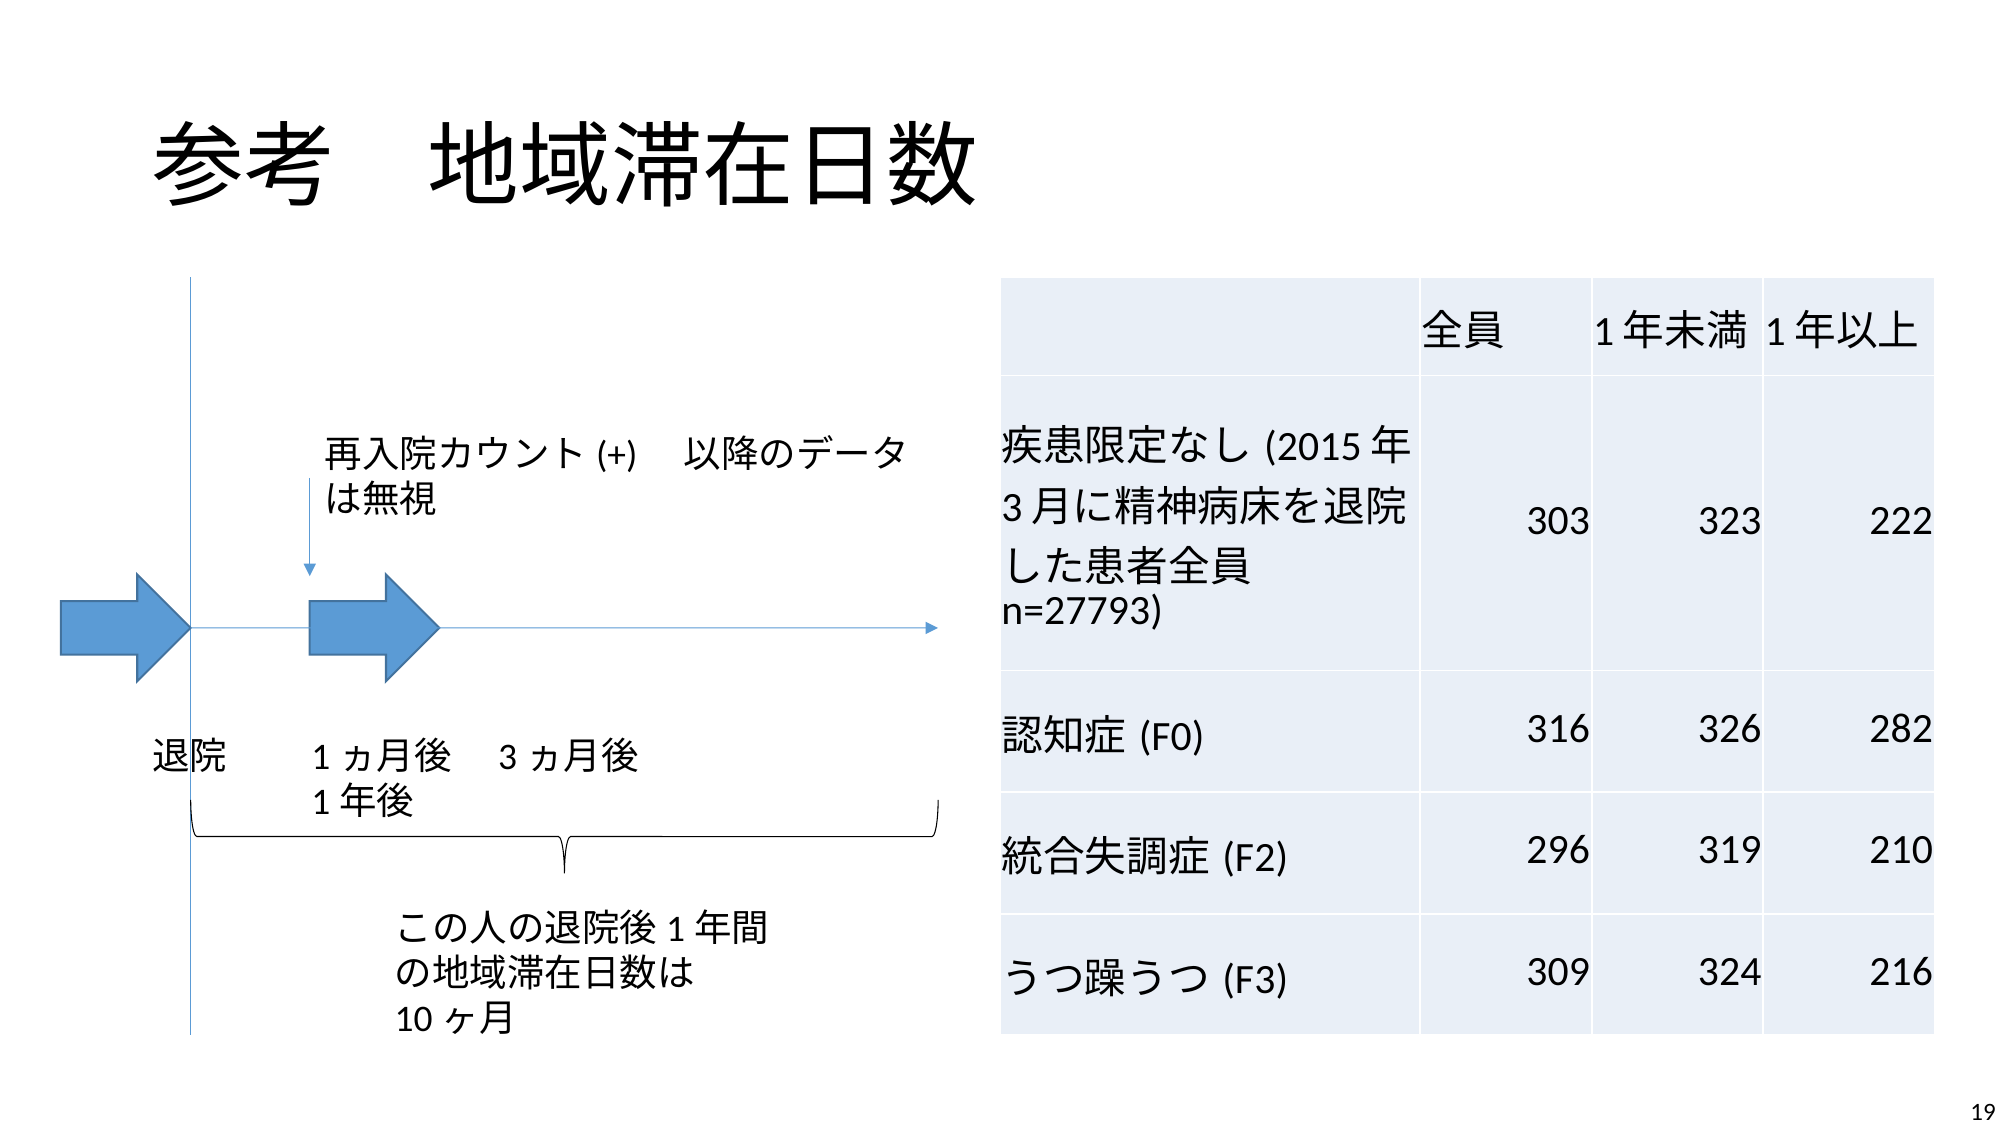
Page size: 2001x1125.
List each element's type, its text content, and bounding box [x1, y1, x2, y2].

table_cell うつ躁うつ(F3) [1001, 915, 1419, 1034]
table_cell 統合失調症(F2) [1001, 793, 1419, 913]
table_cell 316 [1421, 671, 1591, 791]
table_cell 309 [1421, 915, 1591, 1034]
text_box [191, 799, 939, 874]
text_box [308, 571, 440, 627]
table_cell 319 [1593, 793, 1762, 913]
text_box 退院 1ヵ月後 3ヵ月後 1年後 [191, 724, 939, 799]
slide_number 19 [1560, 1080, 2000, 1125]
table_cell 認知症(F0) [1001, 671, 1419, 791]
table_cell 222 [1764, 376, 1934, 670]
table_cell 216 [1764, 915, 1934, 1034]
table_header 1年以上 [1764, 278, 1934, 375]
table_cell 210 [1764, 793, 1934, 913]
title 参考 地域滞在日数 [137, 59, 1863, 278]
table_cell 324 [1593, 915, 1762, 1034]
table_header 全員 [1421, 278, 1591, 375]
table_cell 323 [1593, 376, 1762, 670]
text_box [59, 571, 190, 684]
table_cell 296 [1421, 793, 1591, 913]
table_cell 282 [1764, 671, 1934, 791]
text_box 退院 1ヵ月後 3ヵ月後 1年後 [137, 724, 190, 830]
text_box この人の退院後1年間の地域滞在日数は 10ヶ月 [379, 896, 795, 1047]
text_box 再入院カウント(+) 以降のデータは無視 [309, 422, 939, 528]
table_header [1001, 278, 1419, 375]
table_cell 303 [1421, 376, 1591, 670]
table_header 1年未満 [1593, 278, 1762, 375]
table_cell 326 [1593, 671, 1762, 791]
table_cell 疾患限定なし(2015年3月に精神病床を退院した患者全員n=27793) [1001, 376, 1419, 670]
text_box [308, 629, 440, 684]
